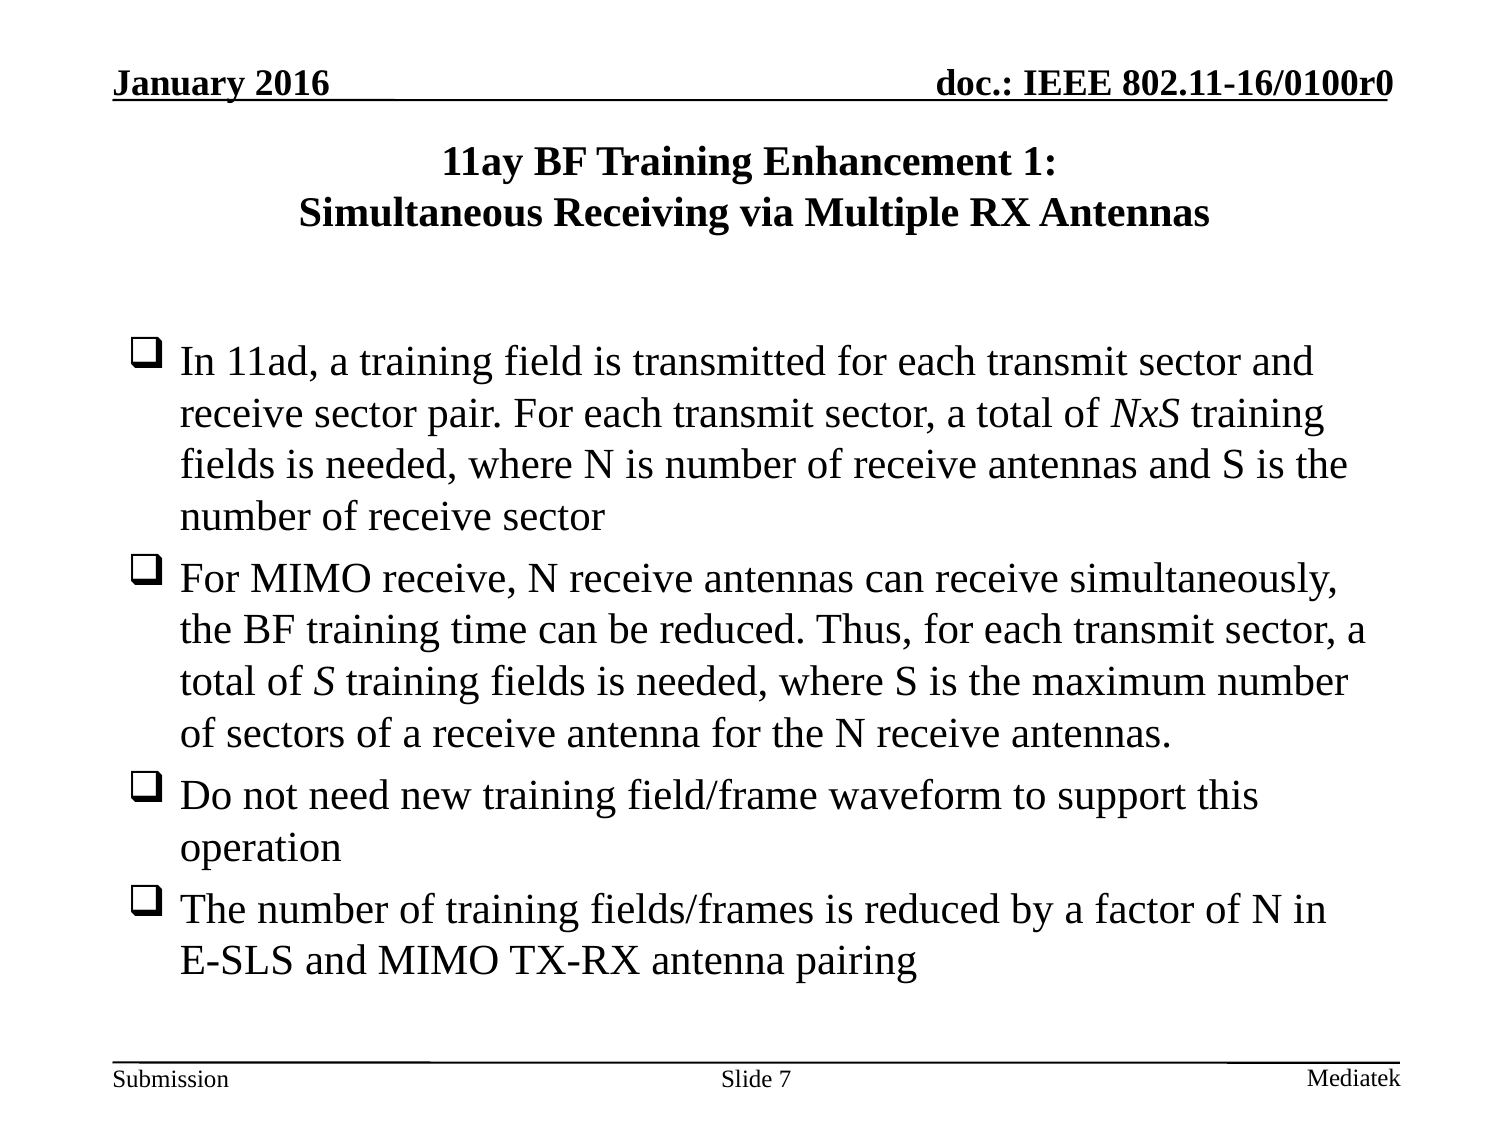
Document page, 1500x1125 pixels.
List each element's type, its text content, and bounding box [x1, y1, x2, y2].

list In 11ad, a training field is transmitted for each transmit sector and receive sector pair. For each transmit sector, a total of NxS training fields is needed, where N is number of receive antennas and S is the number of receive sector For MIMO receive, N receive antennas can receive simultaneously, the BF training time can be reduced. Thus, for each transmit sector, a total of S training fields is needed, where S is the maximum number of sectors of a receive antenna for the N receive antennas. Do not need new training field/frame waveform to support this operation The number of training fields/frames is reduced by a factor of N in E-SLS and MIMO TX-RX antenna pairing [112, 324, 1388, 1000]
title 11ay BF Training Enhancement 1: Simultaneous Receiving via Multiple RX Antennas [112, 124, 1388, 300]
slide_number 7 [712, 1061, 800, 1123]
